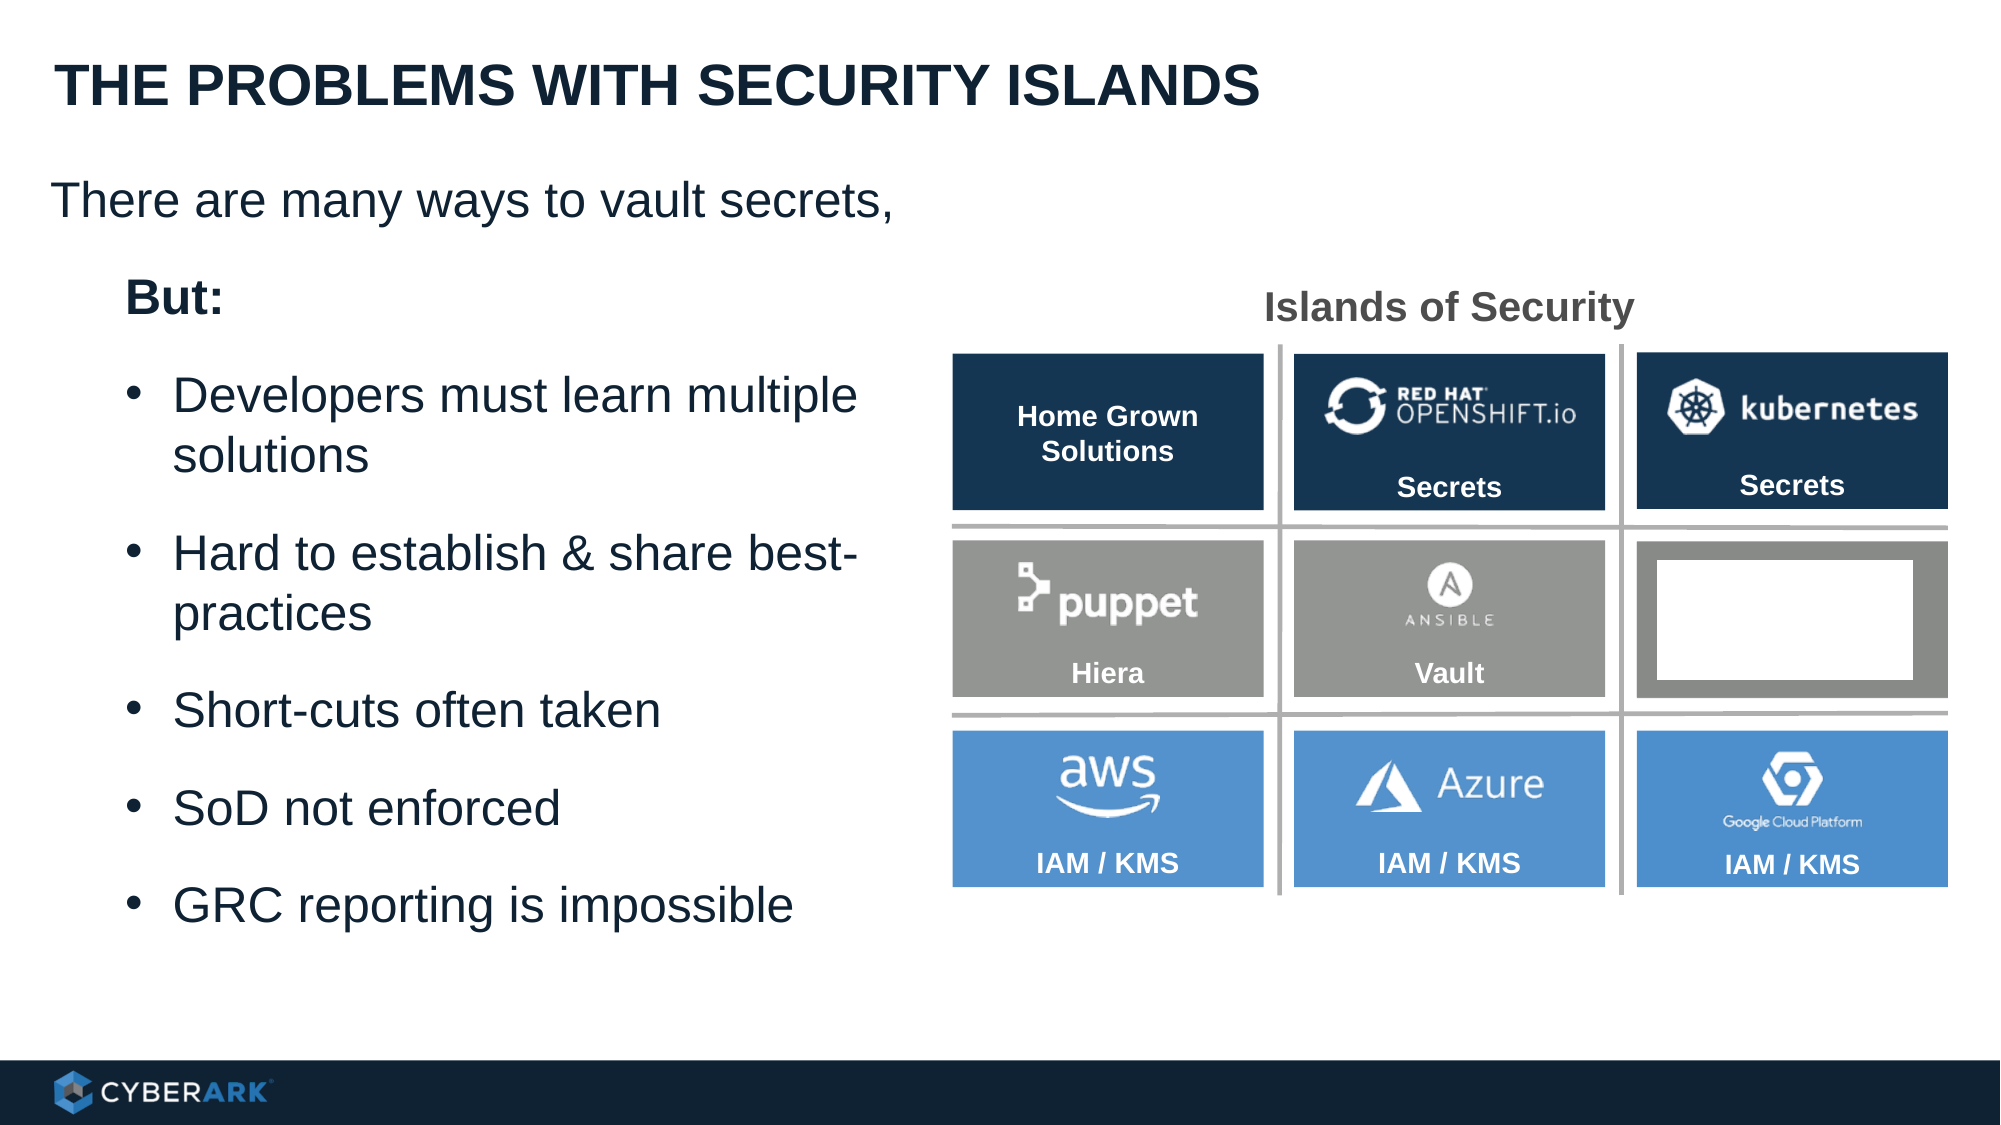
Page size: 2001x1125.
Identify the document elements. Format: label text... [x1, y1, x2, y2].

text_box There are many ways to vault secrets, But: Developers must learn multiple solutions Hard to establish & share best-practices Short-cuts often taken SoD not enforced GRC reporting is impossible [26, 160, 975, 940]
title The problems with Security islands [54, 53, 1948, 120]
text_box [951, 272, 1948, 896]
picture [54, 1070, 274, 1115]
